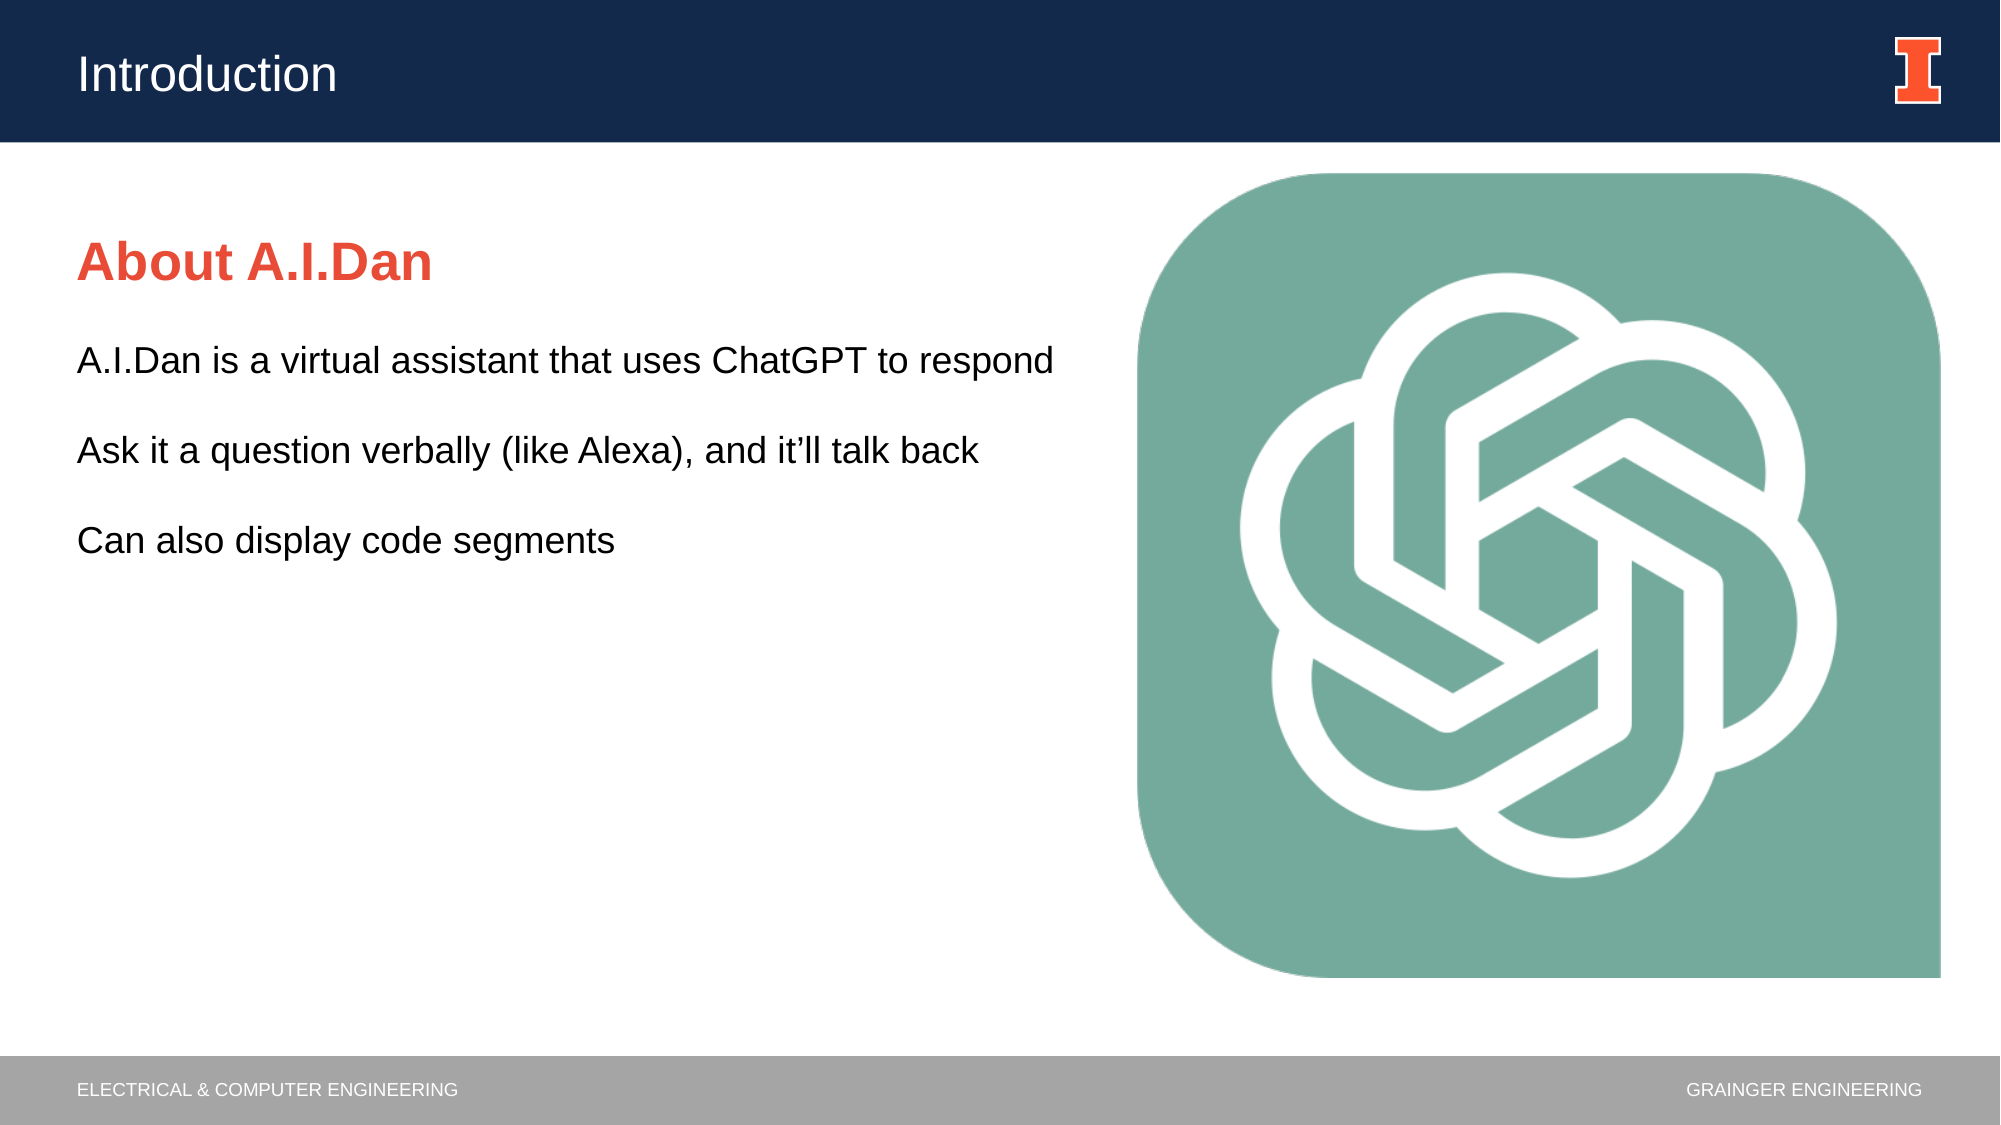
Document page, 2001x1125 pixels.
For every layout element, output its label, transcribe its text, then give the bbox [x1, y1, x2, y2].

picture [1895, 37, 1942, 104]
text_box ELECTRICAL & COMPUTER ENGINEERING [61, 1070, 1373, 1108]
text_box [0, 1056, 2000, 1125]
picture [1136, 173, 1942, 978]
text_box About A.I.Dan A.I.Dan is a virtual assistant that uses ChatGPT to respond Ask it a question verbally (like Alexa), and it’ll talk back Can also display code segments [61, 218, 1116, 1010]
text_box [0, 0, 2000, 143]
text_box Introduction [61, 33, 1852, 109]
text_box GRAINGER ENGINEERING [1531, 1070, 1938, 1108]
